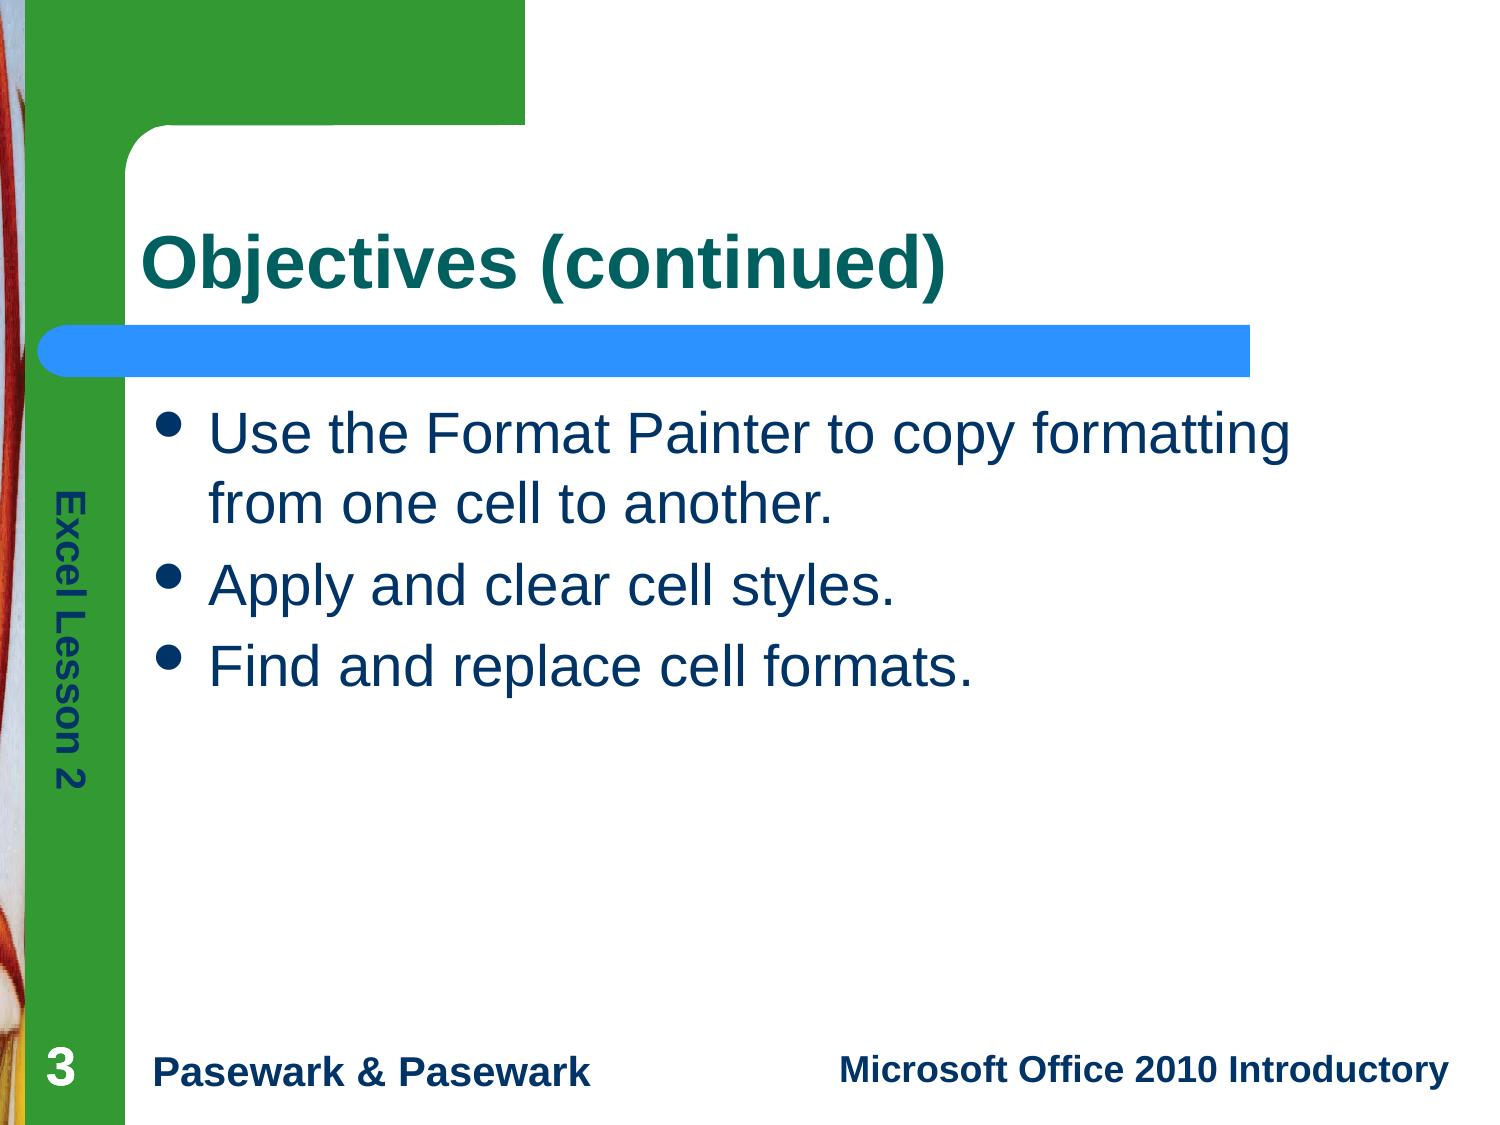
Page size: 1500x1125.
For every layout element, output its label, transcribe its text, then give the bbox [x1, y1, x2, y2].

list Use the Format Painter to copy formatting from one cell to another. Apply and clear cell styles. Find and replace cell formats. [137, 387, 1400, 999]
text_box 3 [13, 1023, 111, 1105]
picture [0, 0, 25, 1125]
title Objectives (continued) [124, 124, 1426, 313]
